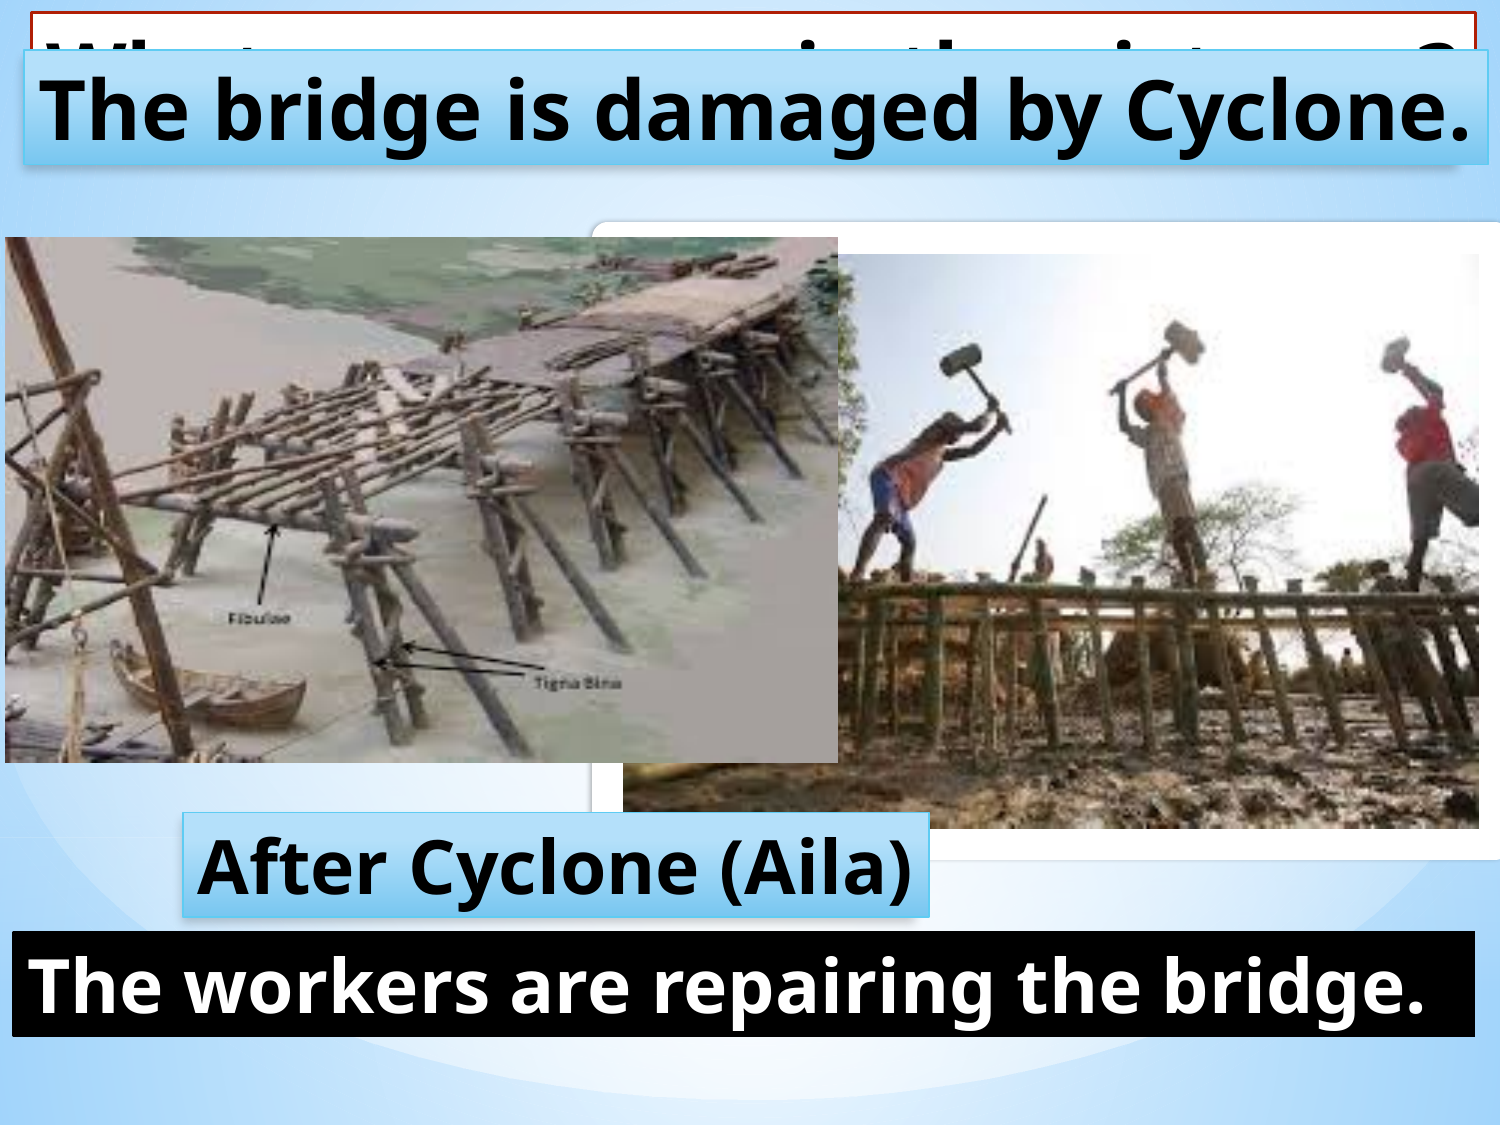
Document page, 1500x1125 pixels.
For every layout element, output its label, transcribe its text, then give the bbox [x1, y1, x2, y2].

text_box The bridge is damaged by Cyclone. [23, 49, 1489, 165]
text_box After Cyclone (Aila) [182, 812, 930, 918]
text_box The workers are repairing the bridge. [12, 931, 1475, 1037]
text_box What can you see in the pictures ? [30, 11, 1477, 49]
picture [5, 237, 1480, 829]
